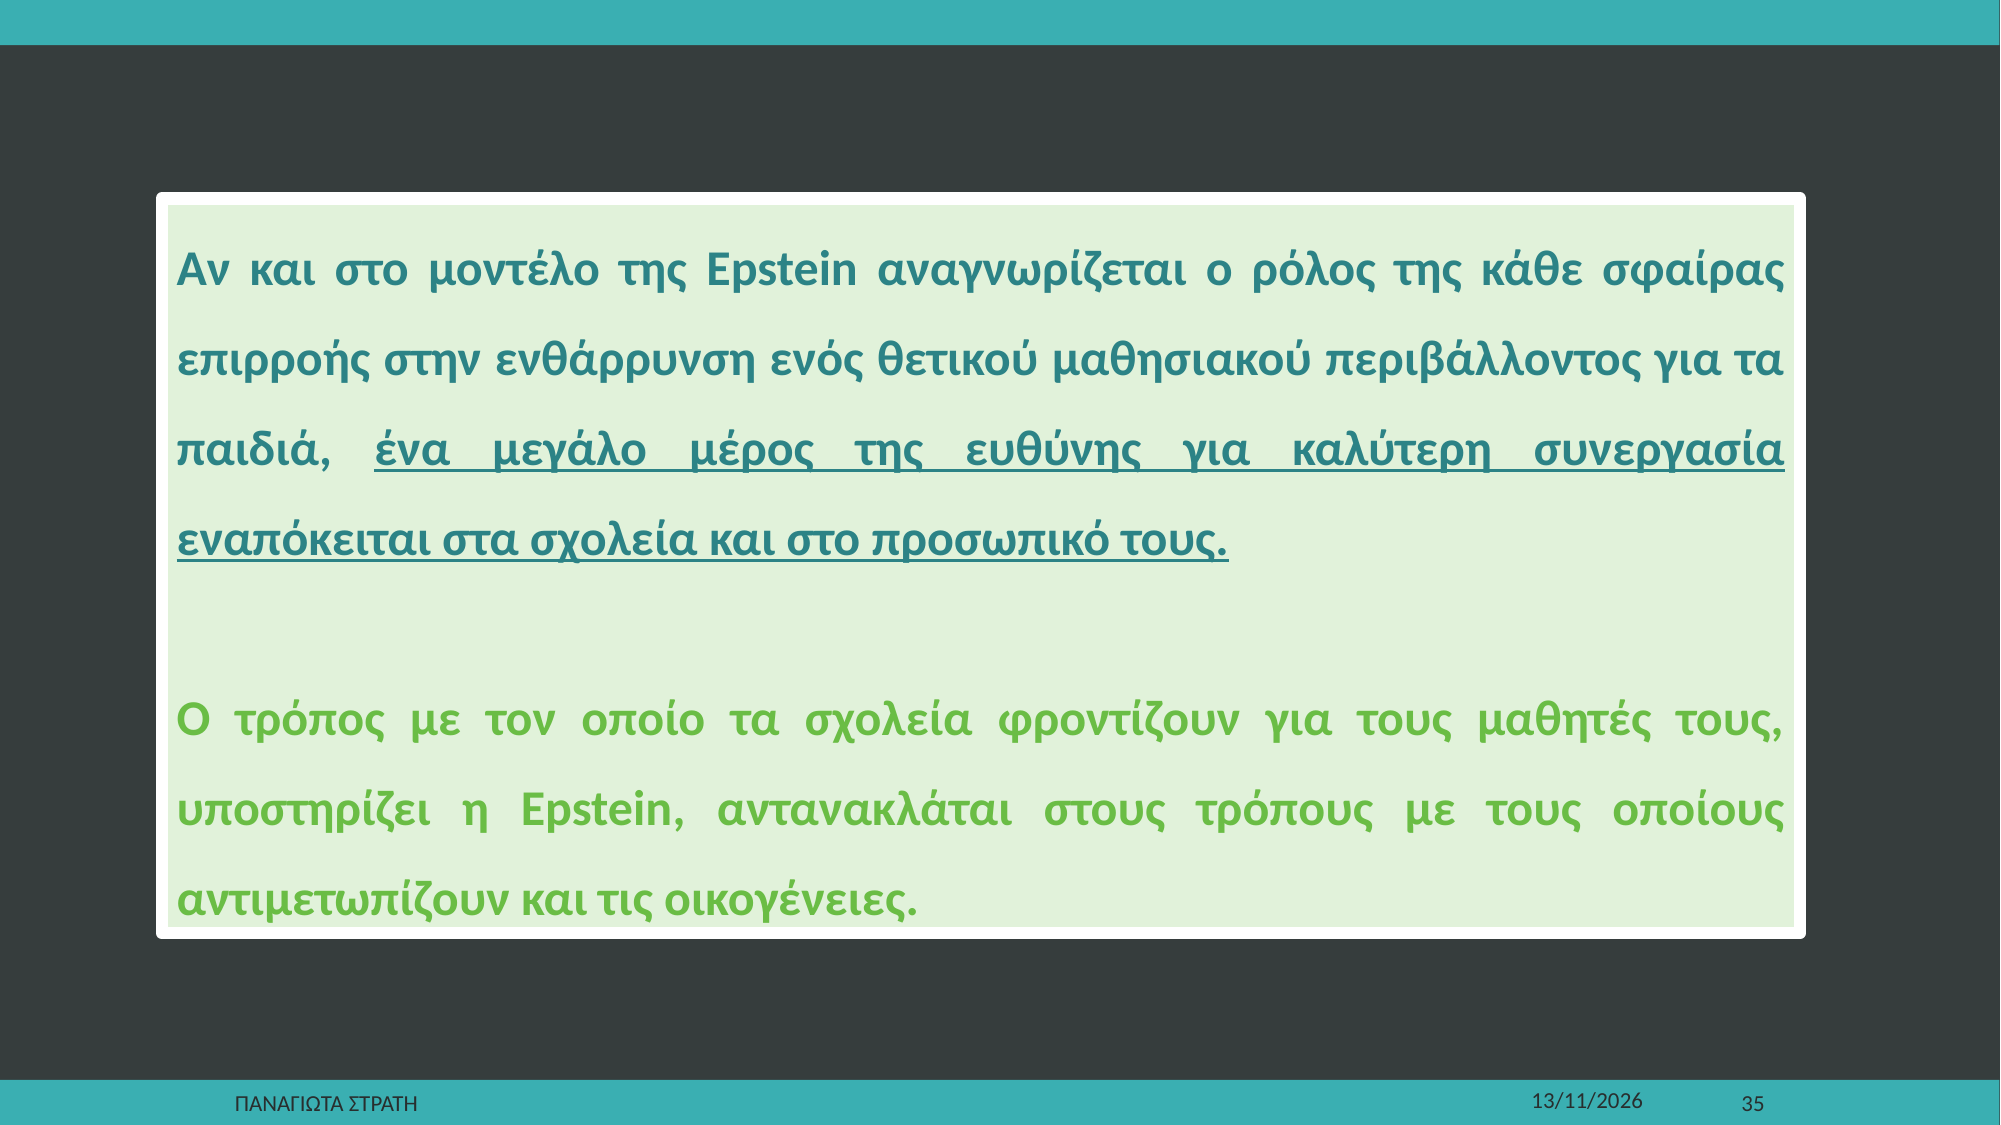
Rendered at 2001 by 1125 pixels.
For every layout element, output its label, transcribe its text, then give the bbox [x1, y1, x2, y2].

text_box Αν και στο μοντέλο της Epstein αναγνωρίζεται ο ρόλος της κάθε σφαίρας επιρροής στην ενθάρρυνση ενός θετικού μαθησιακού περιβάλλοντος για τα παιδιά, ένα μεγάλο μέρος της ευθύνης για καλύτερη συνεργασία εναπόκειται στα σχολεία και στο προσωπικό τους. Ο τρόπος με τον οποίο τα σχολεία φροντίζουν για τους μαθητές τους, υποστηρίζει η Epstein, αντανακλάται στους τρόπους με τους οποίους αντιμετωπίζουν και τις οικογένειες. [161, 198, 1800, 934]
slide_number 35 [1674, 1083, 1780, 1122]
footer Παναγιωτα Στρατη [220, 1083, 1395, 1122]
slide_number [1415, 1083, 1659, 1122]
